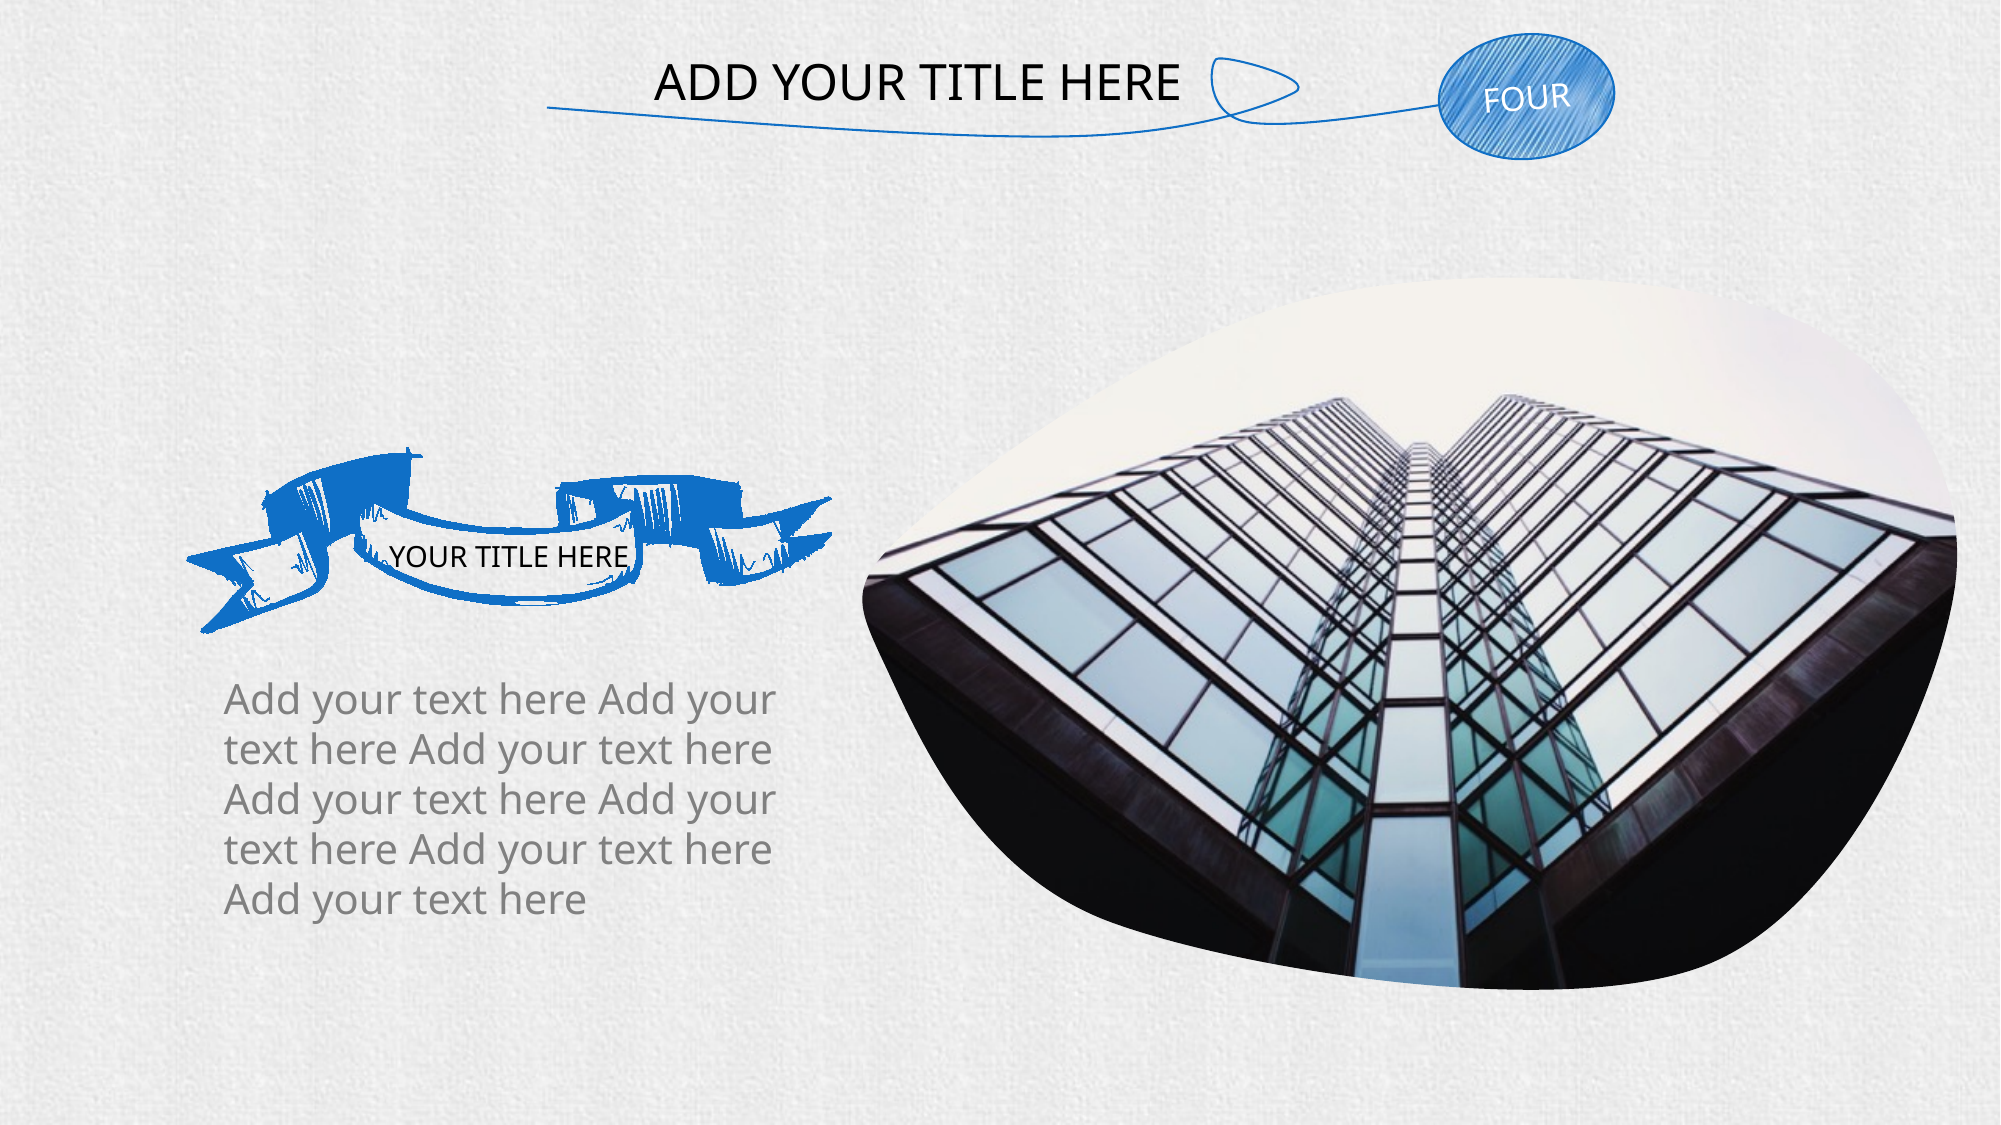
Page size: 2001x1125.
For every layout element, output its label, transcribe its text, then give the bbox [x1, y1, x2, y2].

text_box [546, 34, 1615, 160]
text_box [708, 581, 752, 586]
text_box [403, 581, 636, 606]
text_box [261, 447, 832, 568]
text_box Add your text here Add your text here Add your text here Add your text here Add your text here Add your text here Add your text here [208, 665, 832, 930]
text_box [186, 546, 326, 634]
text_box YOUR TITLE HERE [233, 531, 785, 581]
picture [0, 0, 2001, 1125]
text_box [861, 276, 1959, 991]
